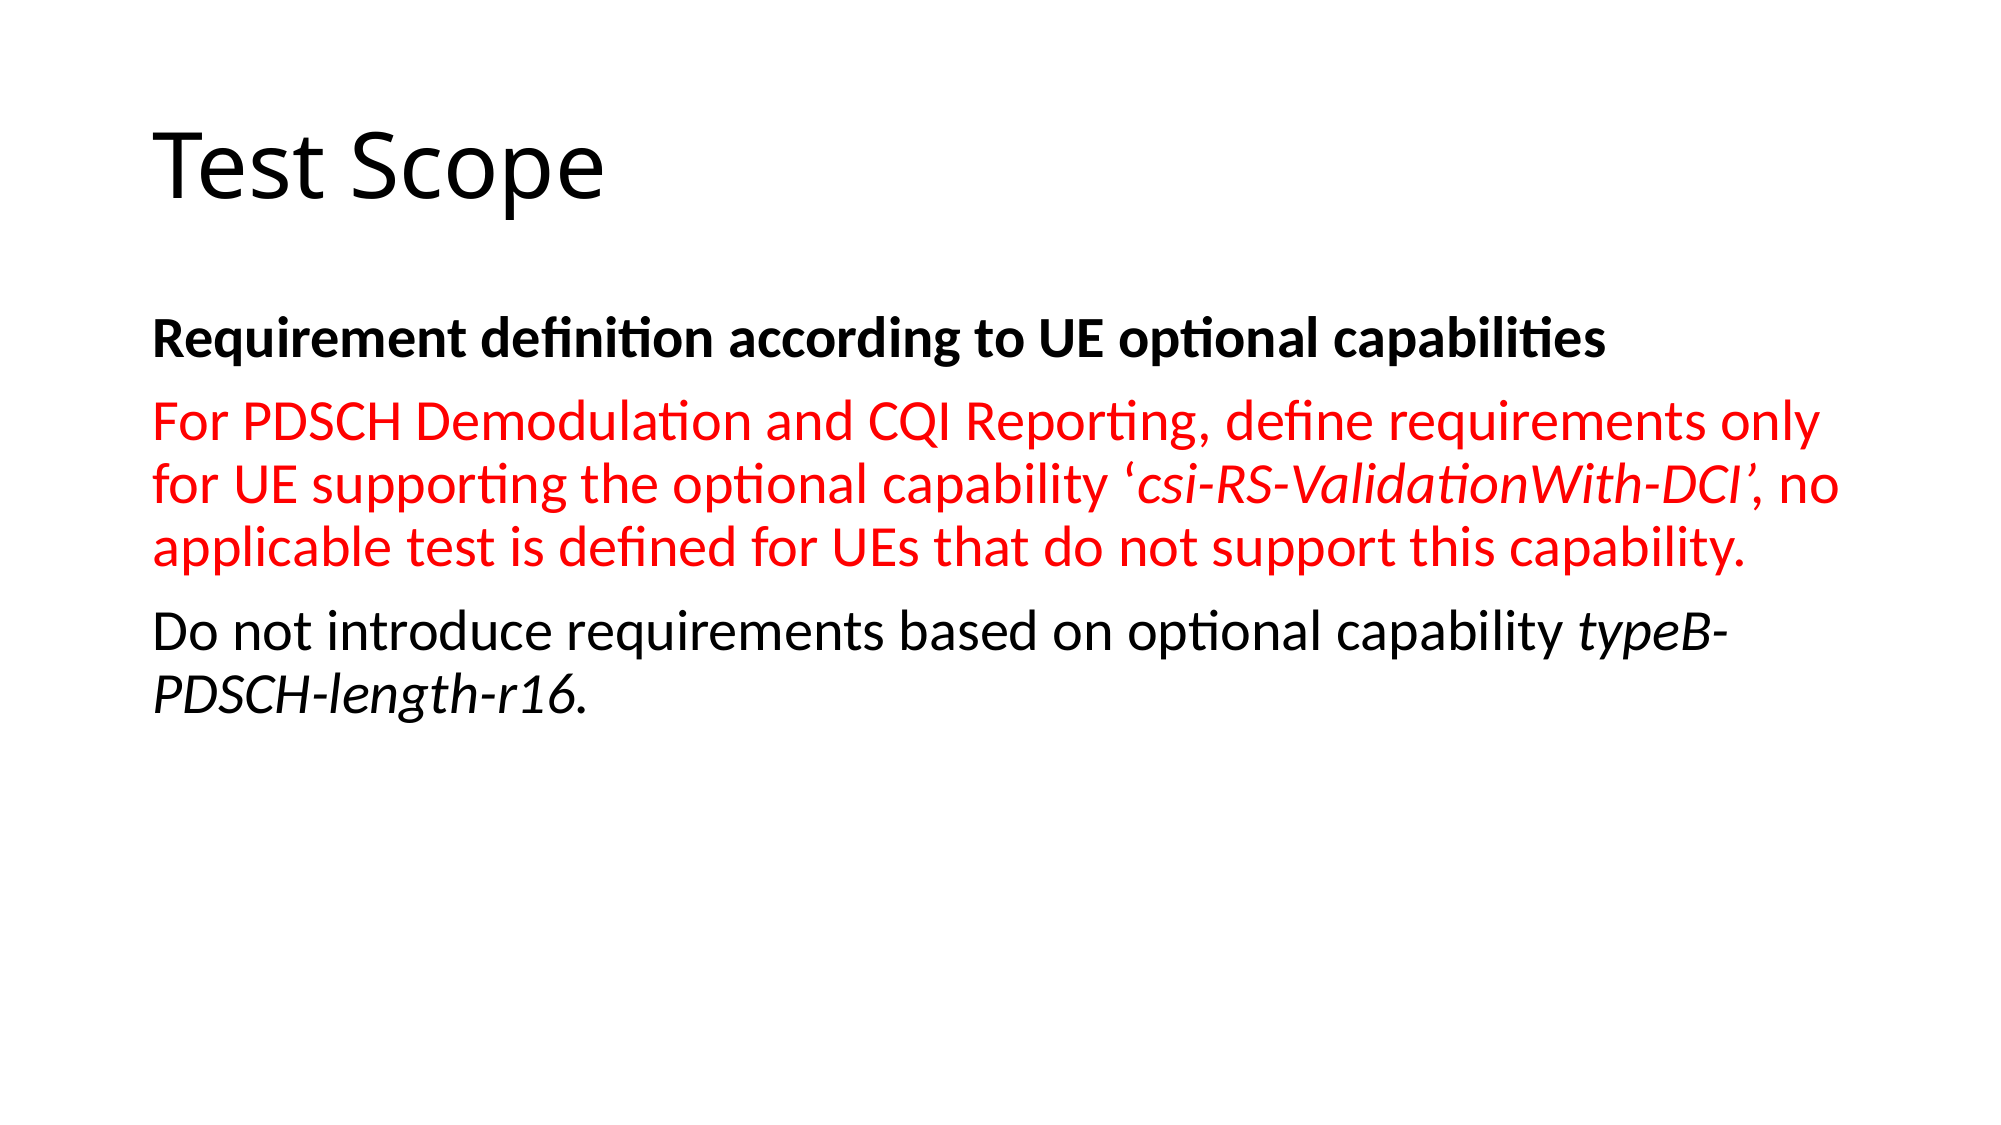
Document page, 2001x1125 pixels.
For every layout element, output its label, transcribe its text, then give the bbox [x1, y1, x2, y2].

title Test Scope [137, 59, 1863, 278]
list Requirement definition according to UE optional capabilities For PDSCH Demodulation and CQI Reporting, define requirements only for UE supporting the optional capability ‘csi-RS-ValidationWith-DCI’, no applicable test is defined for UEs that do not support this capability. Do not introduce requirements based on optional capability typeB-PDSCH-length-r16. [137, 299, 1863, 1014]
